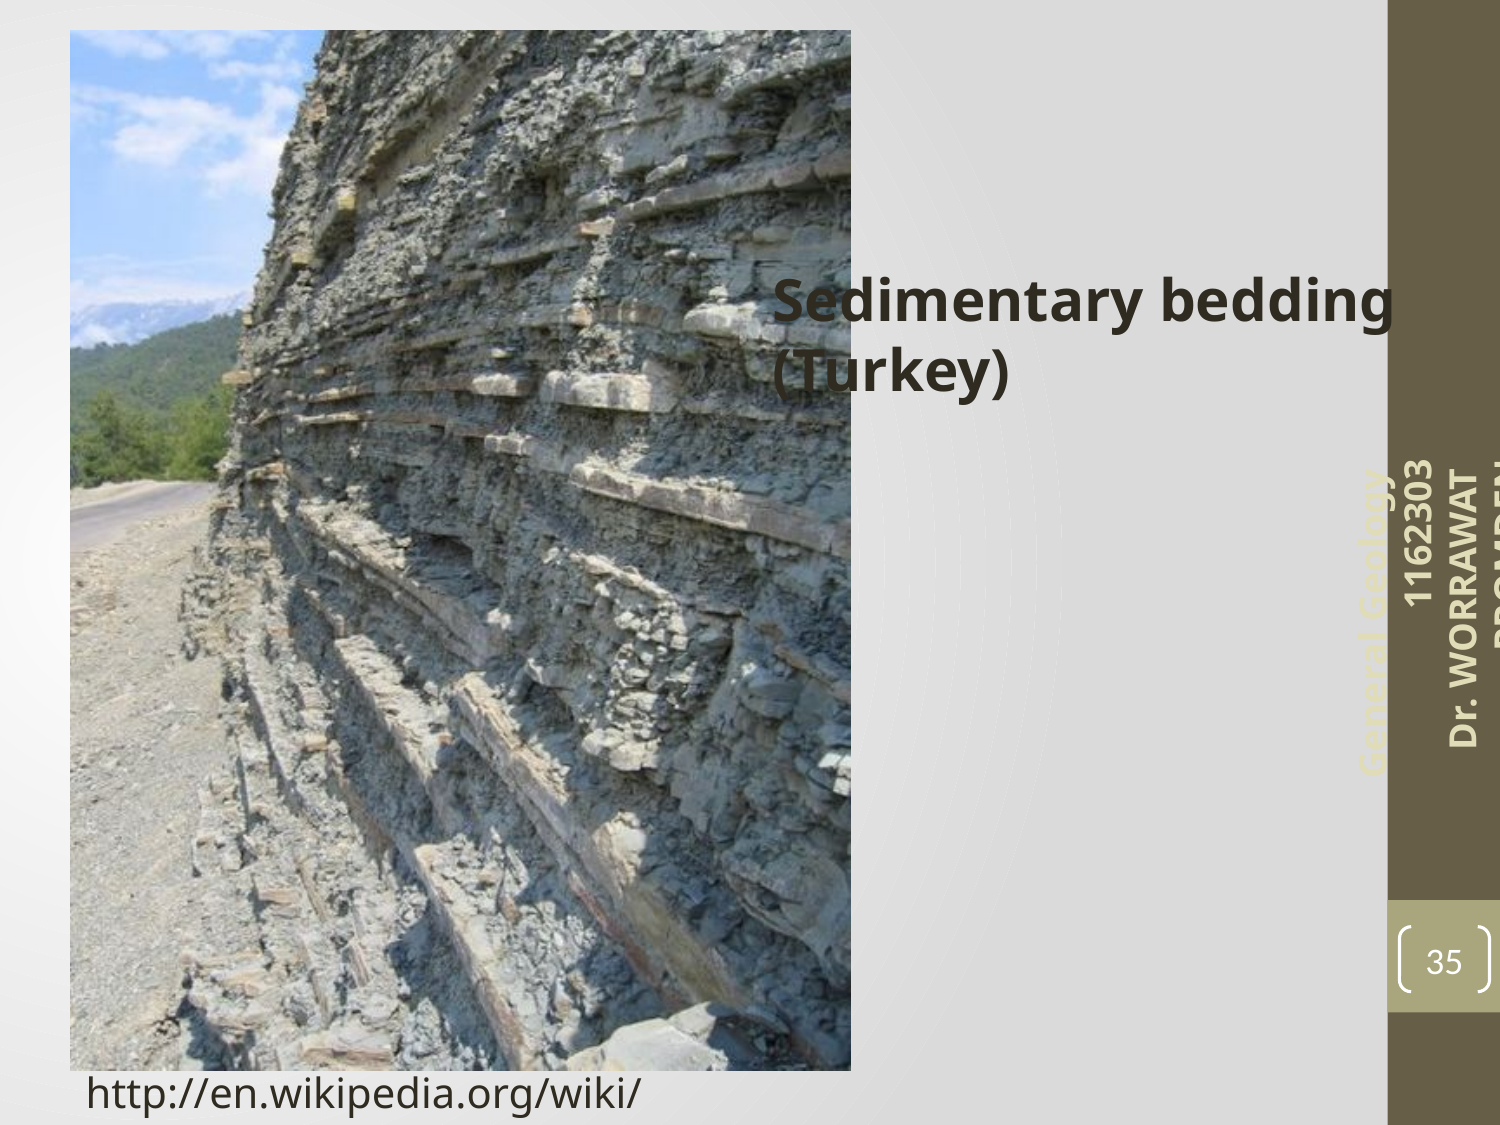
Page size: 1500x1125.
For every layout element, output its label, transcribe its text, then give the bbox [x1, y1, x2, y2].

text_box Sedimentary bedding (Turkey) [862, 255, 1427, 410]
text_box http://en.wikipedia.org/wiki/Bed_(geology) [70, 1074, 821, 1125]
slide_number 35 [1397, 925, 1492, 994]
footer General Geology 1162303 Dr. WORRAWAT PROMDEN [1408, 444, 1469, 889]
picture [70, 30, 852, 1071]
